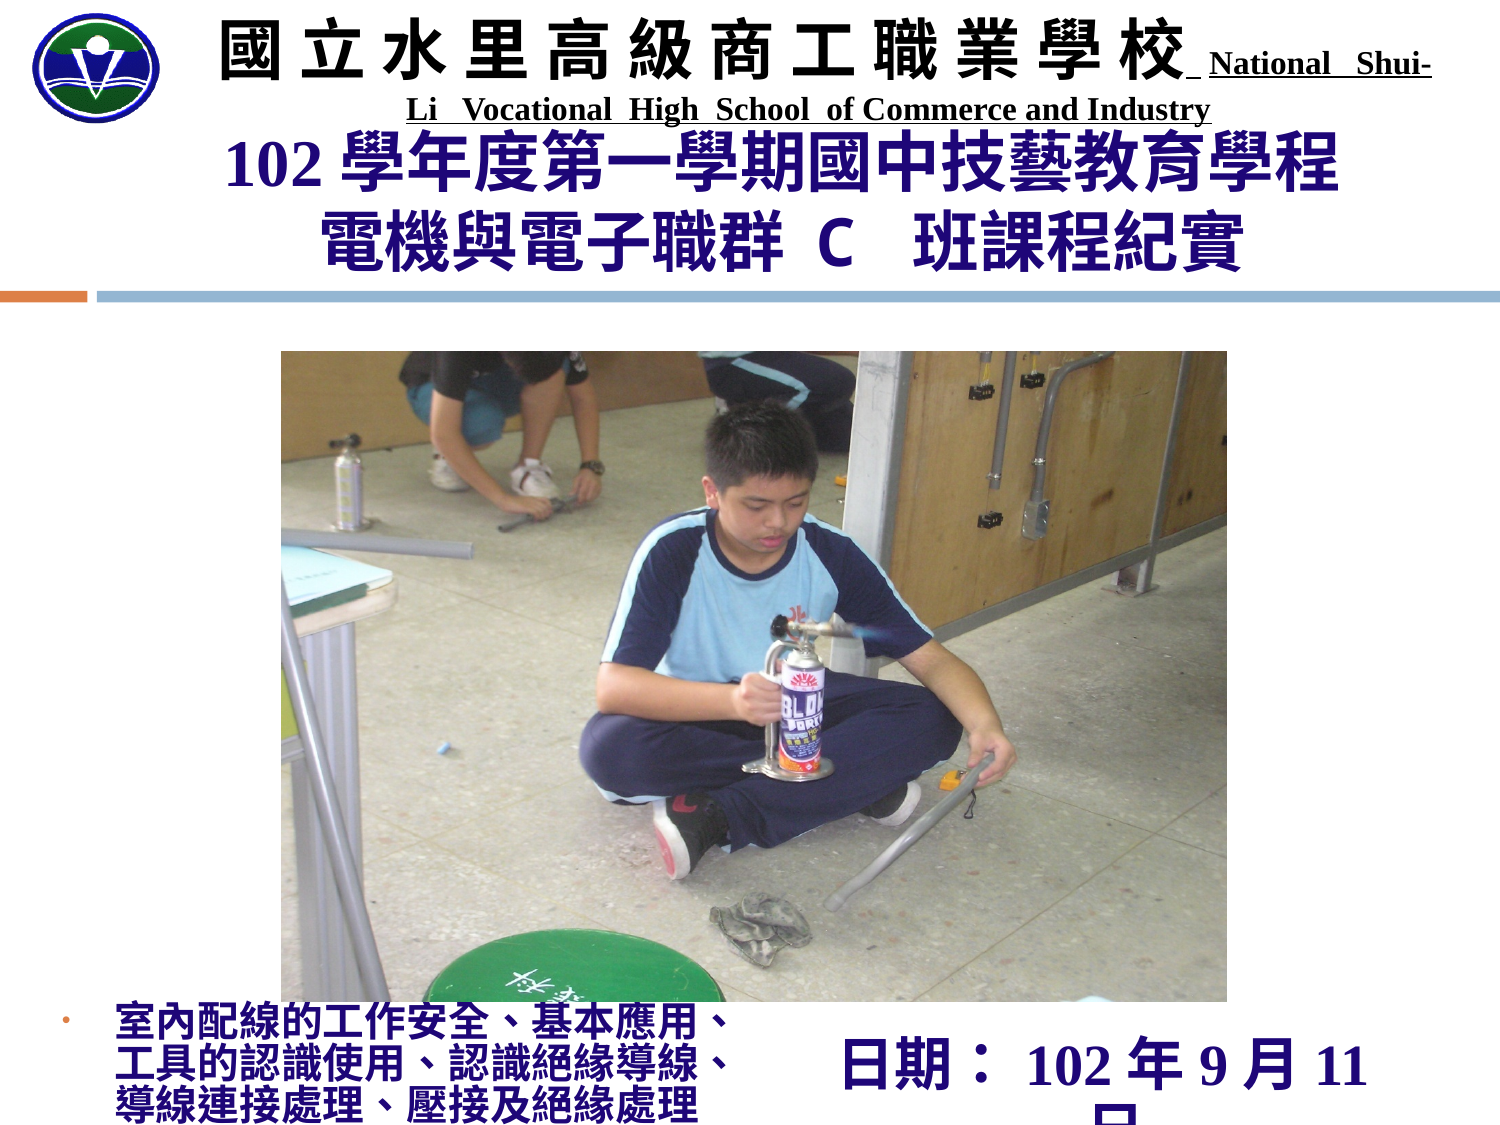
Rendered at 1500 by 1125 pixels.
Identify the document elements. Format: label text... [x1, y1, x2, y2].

text_box 室內配線的工作安全、基本應用、工具的認識使用、認識絕緣導線、導線連接處理、壓接及絕緣處理 [46, 996, 756, 1082]
text_box 102學年度第一學期國中技藝教育學程 電機與電子職群 C 班課程紀實 [64, 148, 1500, 288]
text_box 日期：102年9月11日 [808, 1027, 1412, 1125]
picture [280, 351, 1227, 1002]
picture [0, 0, 195, 126]
